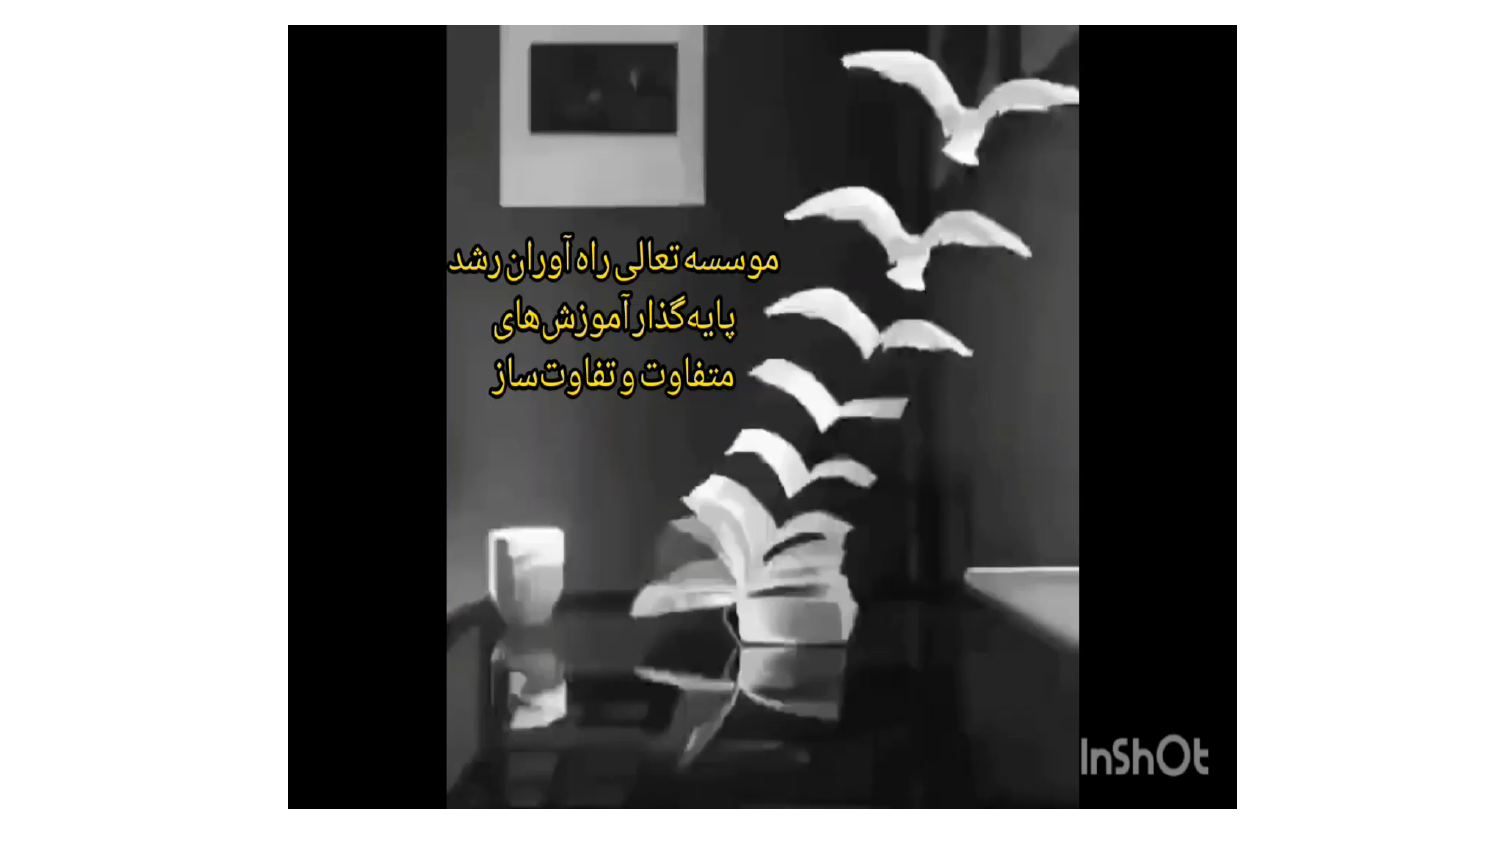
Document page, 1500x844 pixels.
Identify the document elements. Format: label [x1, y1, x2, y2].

text_box [287, 24, 1238, 810]
